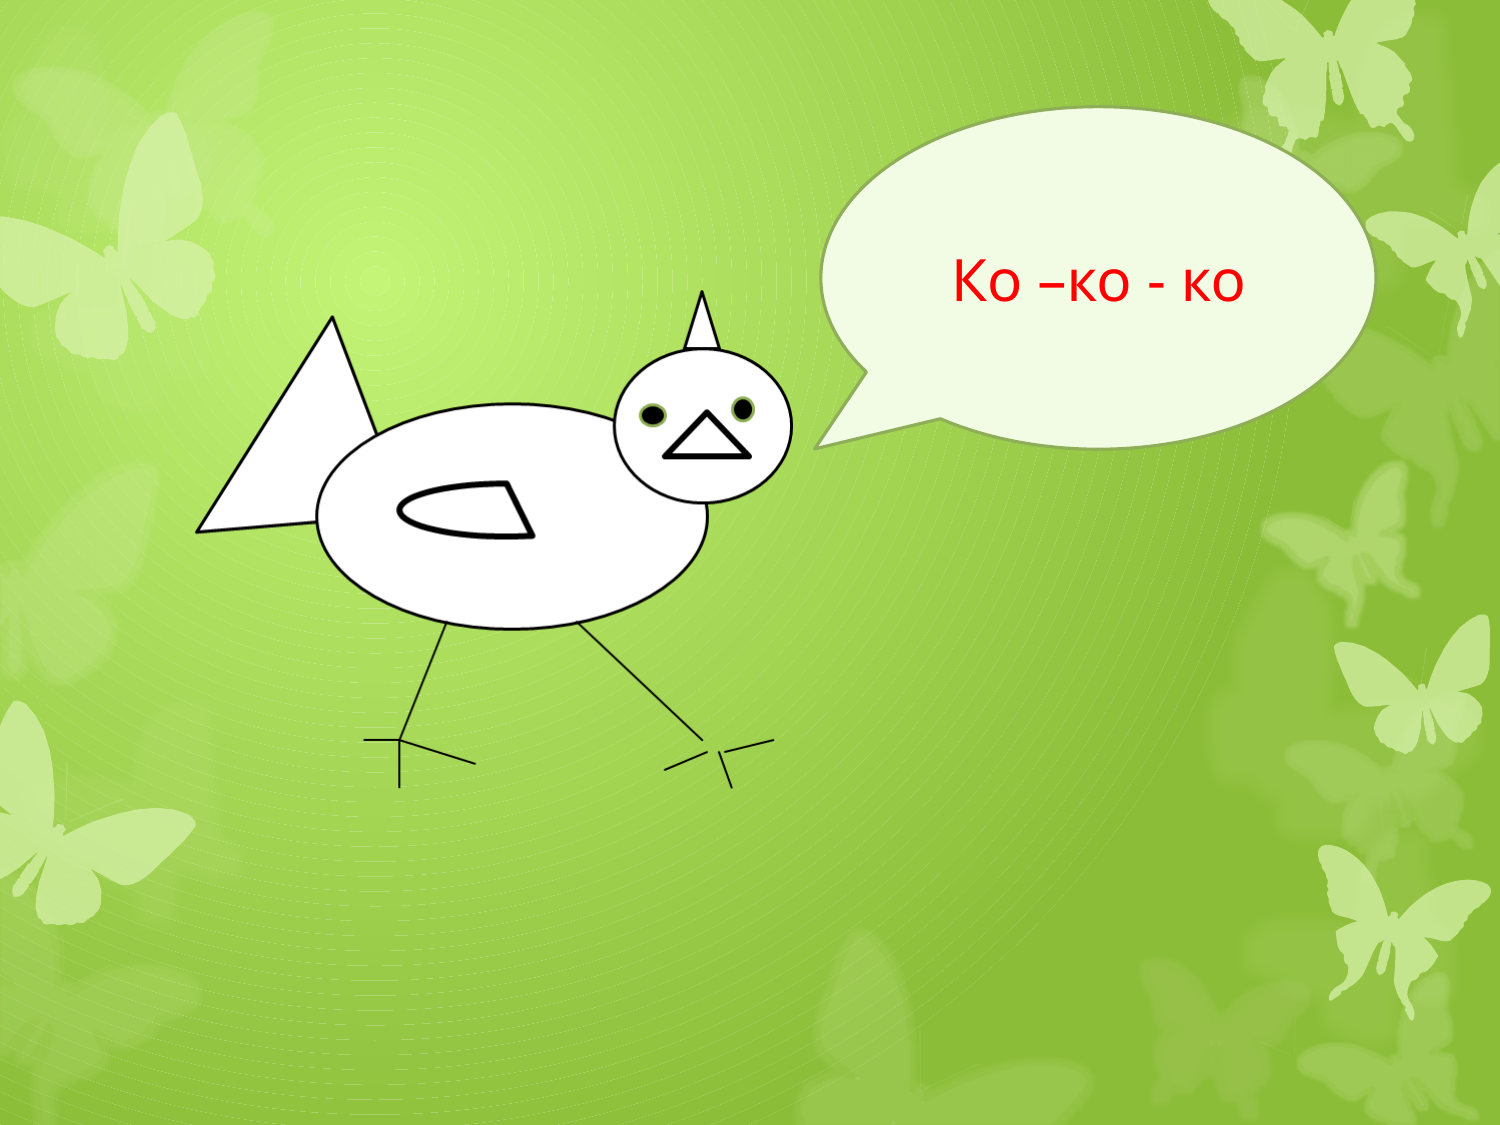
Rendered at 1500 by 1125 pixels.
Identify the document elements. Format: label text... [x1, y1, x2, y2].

text_box Ко –ко - ко [813, 105, 1378, 451]
picture [194, 290, 794, 790]
